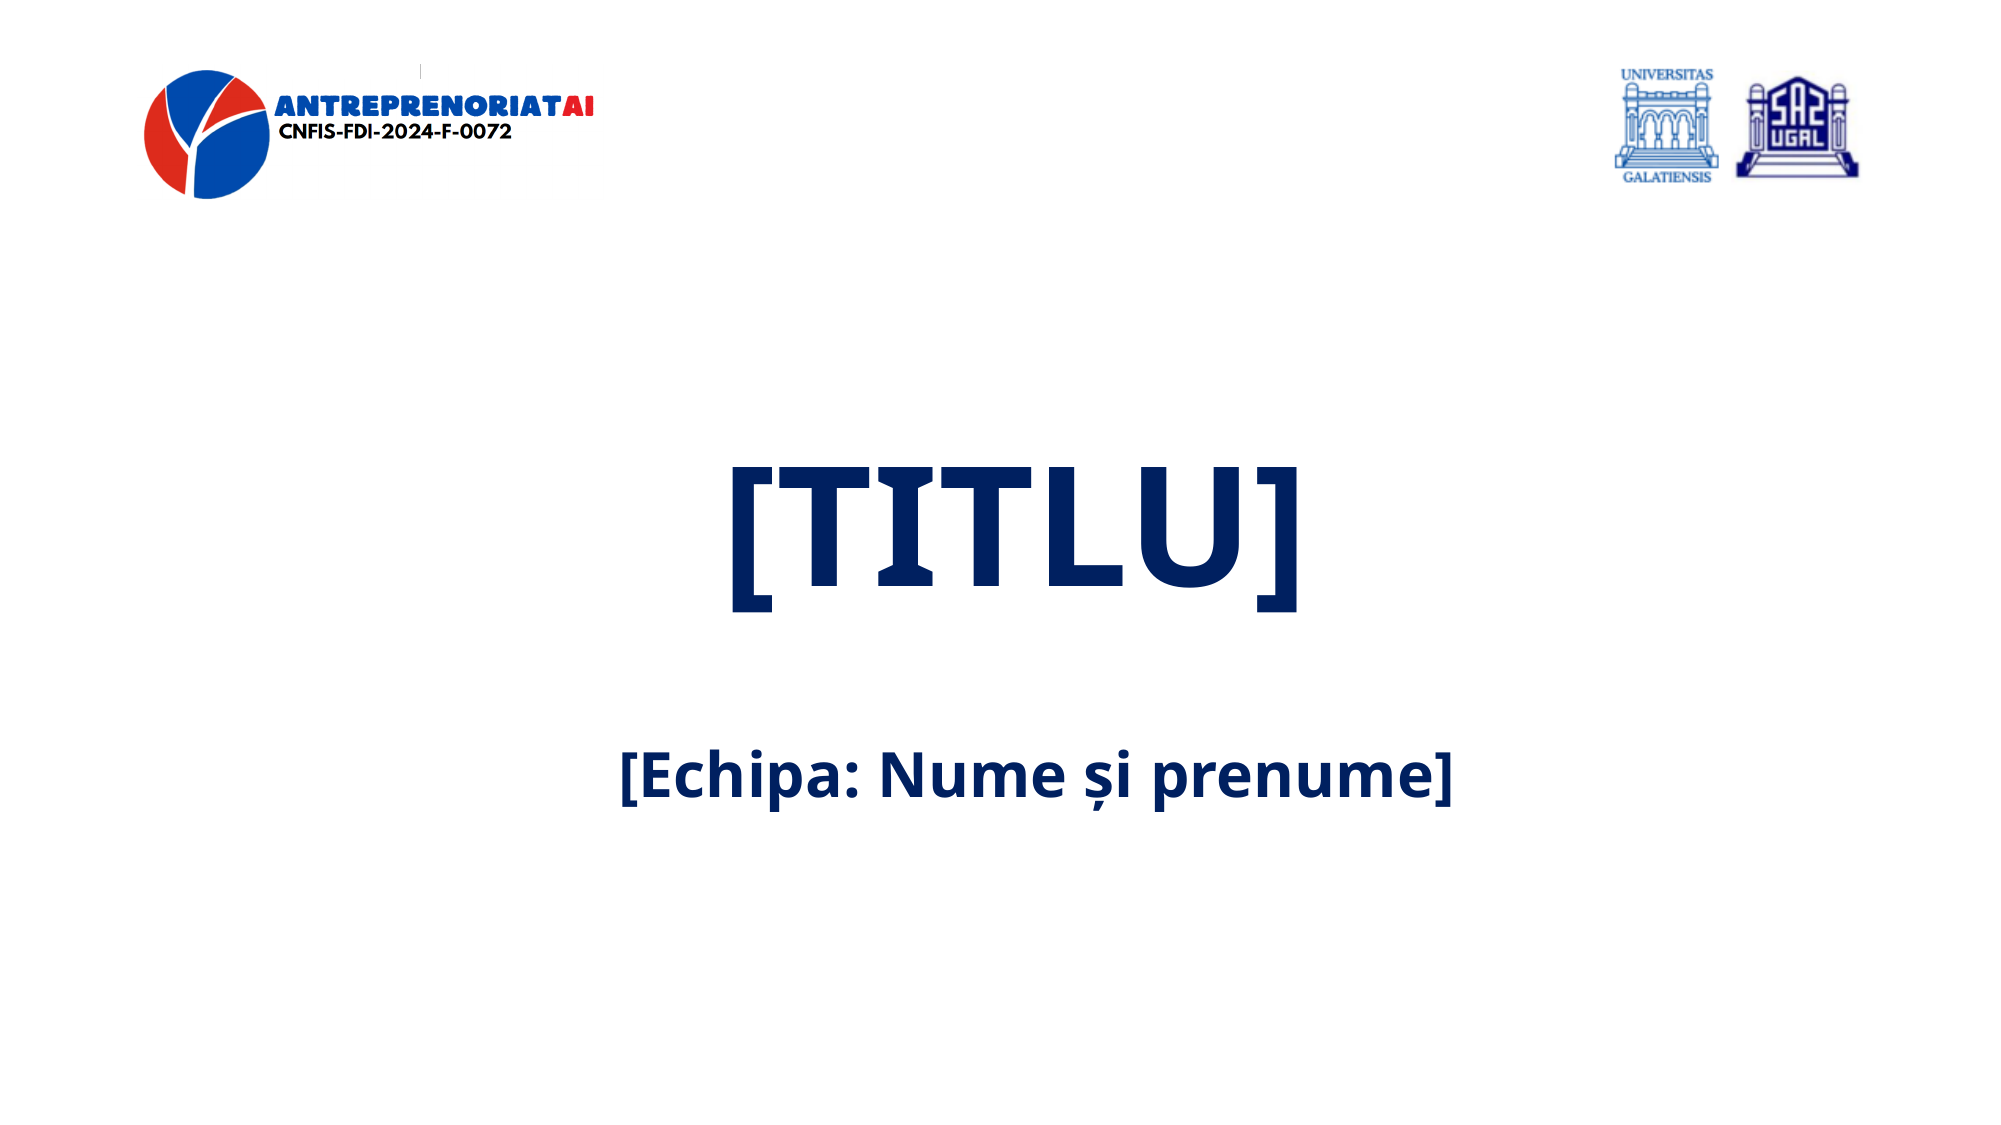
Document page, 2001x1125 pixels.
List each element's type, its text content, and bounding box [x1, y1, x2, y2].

picture [1598, 30, 1884, 200]
picture [137, 64, 604, 200]
text_box [TITLU] [706, 412, 1520, 736]
list [Echipa: Nume și prenume] [603, 736, 1718, 1125]
